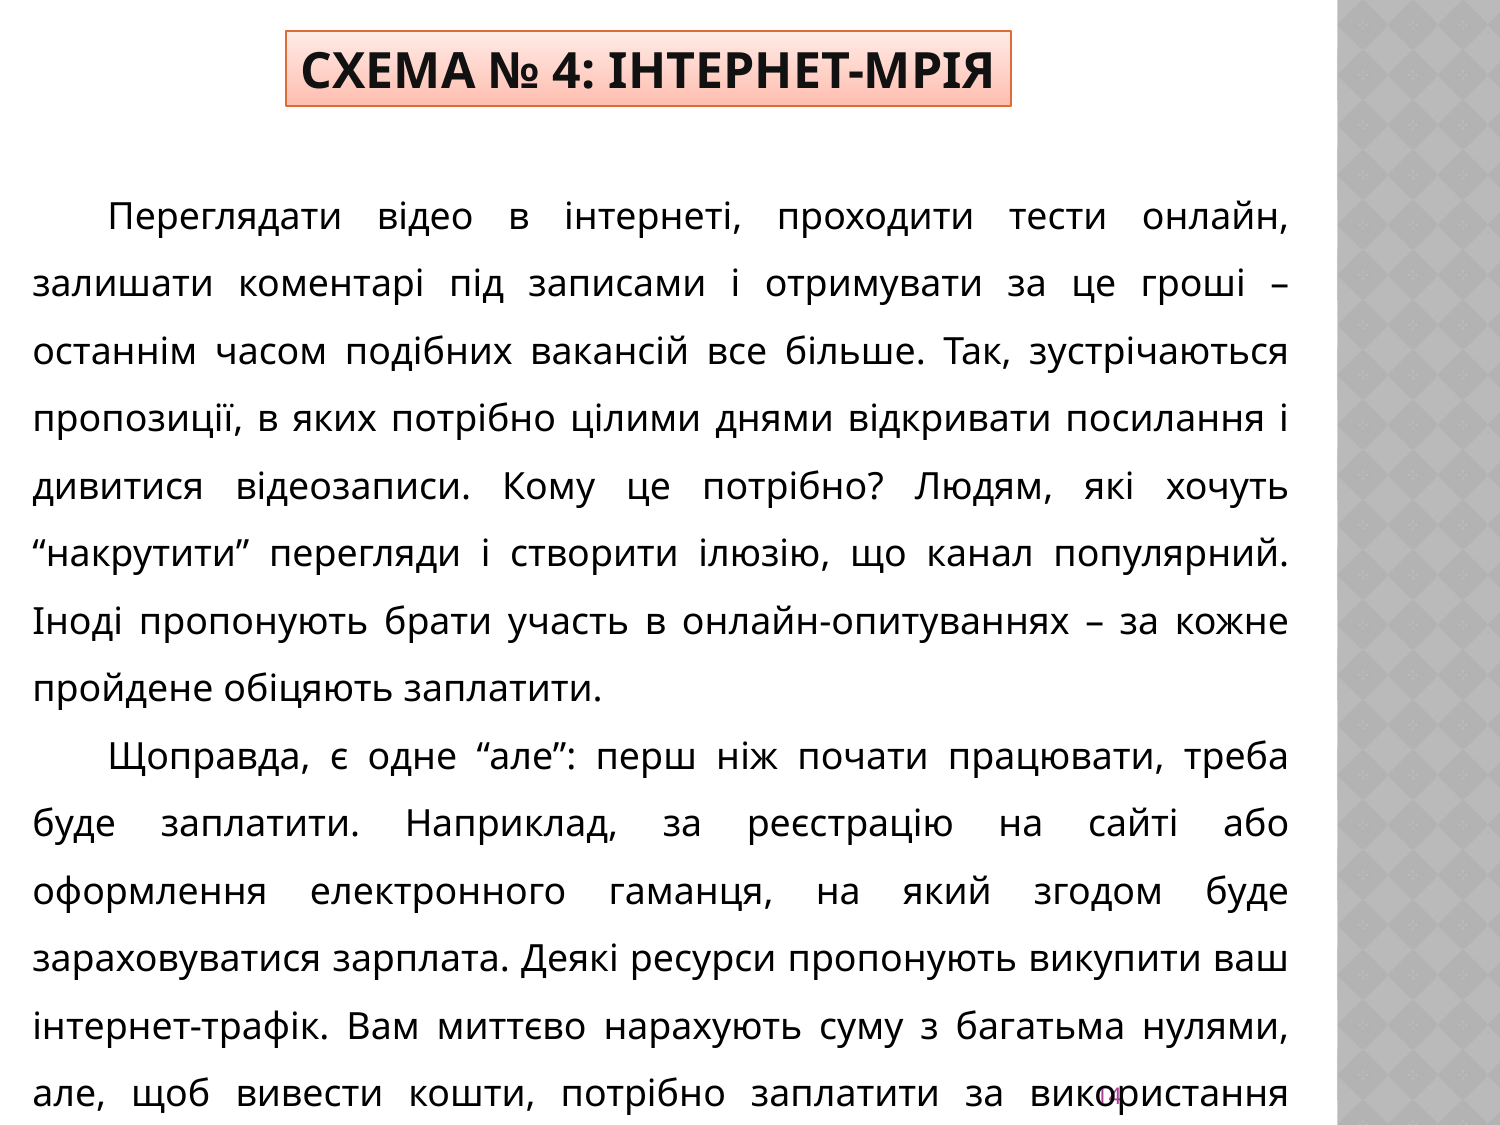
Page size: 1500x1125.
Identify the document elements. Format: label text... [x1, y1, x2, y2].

text_box СХЕМА № 4: ІНТЕРНЕТ-МРІЯ [285, 30, 1012, 107]
slide_number 14 [1025, 1075, 1122, 1113]
text_box Переглядати відео в інтернеті, проходити тести онлайн, залишати коментарі під записами і отримувати за це гроші – останнім часом подібних вакансій все більше. Так, зустрічаються пропозиції, в яких потрібно цілими днями відкривати посилання і дивитися відеозаписи. Кому це потрібно? Людям, які хочуть “накрутити” перегляди і створити ілюзію, що канал популярний. Іноді пропонують брати участь в онлайн-опитуваннях – за кожне пройдене обіцяють заплатити. Щоправда, є одне “але”: перш ніж почати працювати, треба буде заплатити. Наприклад, за реєстрацію на сайті або оформлення електронного гаманця, на який згодом буде зараховуватися зарплата. Деякі ресурси пропонують викупити ваш інтернет-трафік. Вам миттєво нарахують суму з багатьма нулями, але, щоб вивести кошти, потрібно заплатити за використання платформи всього 100-200 грн. У реальності ви нічого не отримаєте. [17, 161, 1306, 1125]
